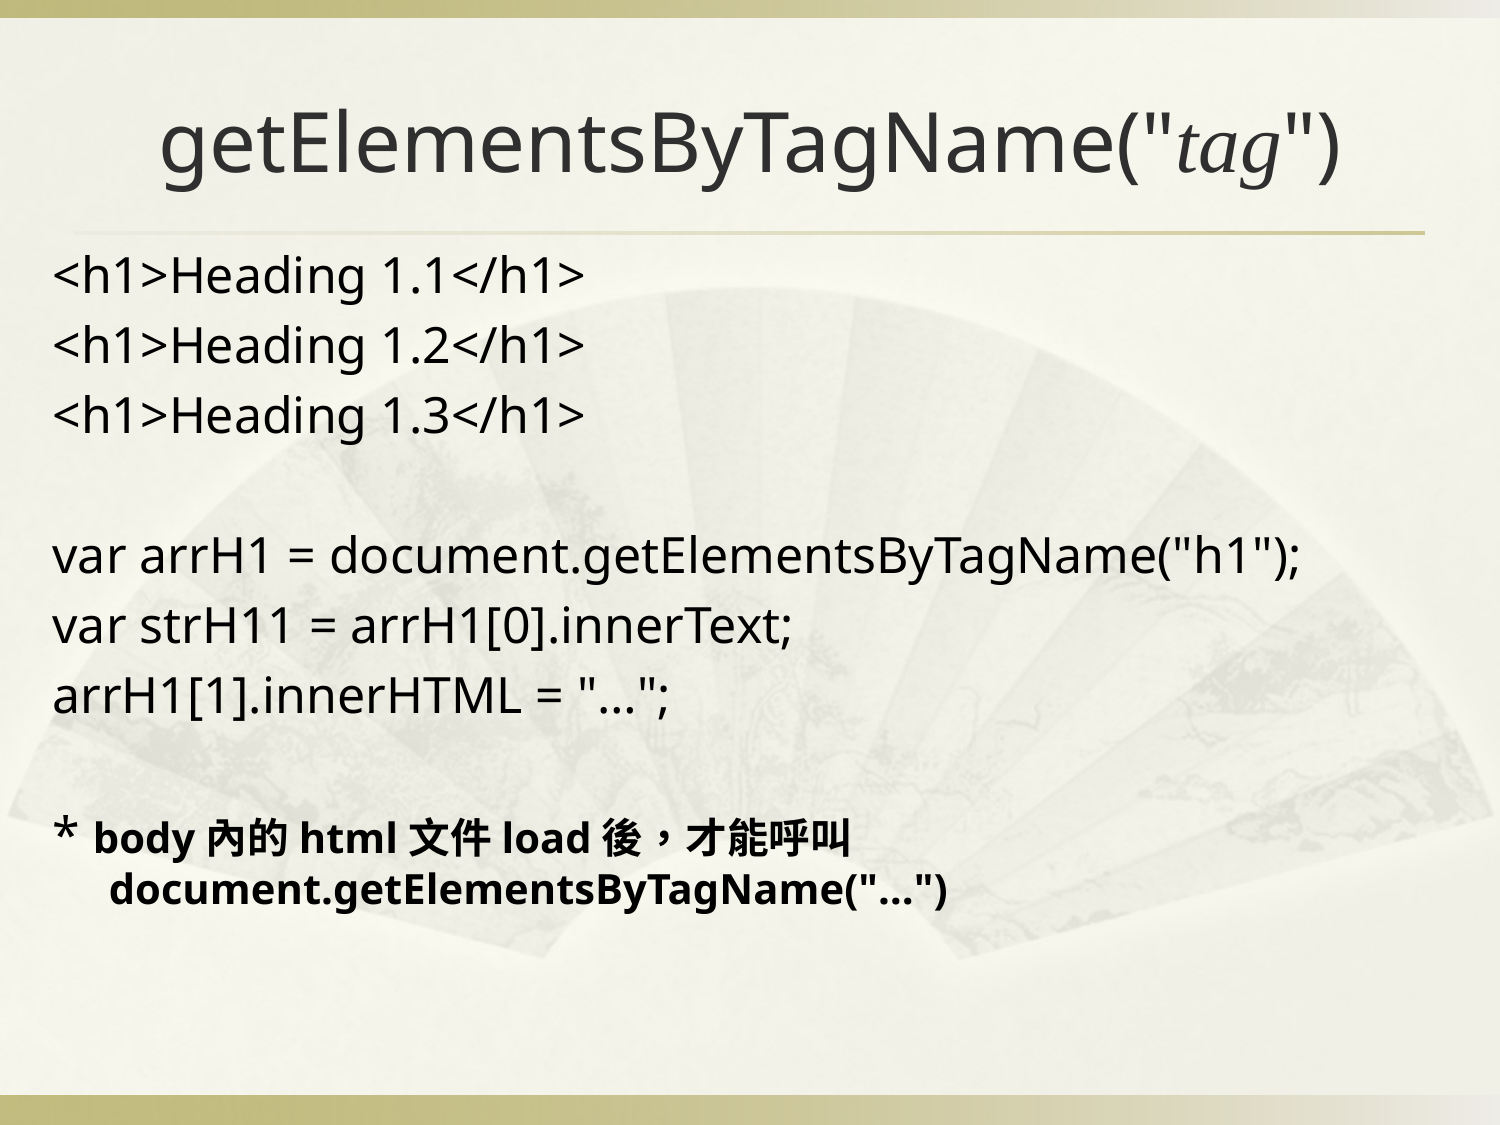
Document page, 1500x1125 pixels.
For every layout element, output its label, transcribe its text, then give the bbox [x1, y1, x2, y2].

picture [0, 18, 1500, 1095]
list <h1>Heading 1.1</h1> <h1>Heading 1.2</h1> <h1>Heading 1.3</h1> var arrH1 = document.getElementsByTagName("h1"); var strH11 = arrH1[0].innerText; arrH1[1].innerHTML = "…"; * body內的html文件load後，才能呼叫document.getElementsByTagName("…") [37, 235, 1484, 1005]
title getElementsByTagName("tag") [75, 45, 1425, 233]
